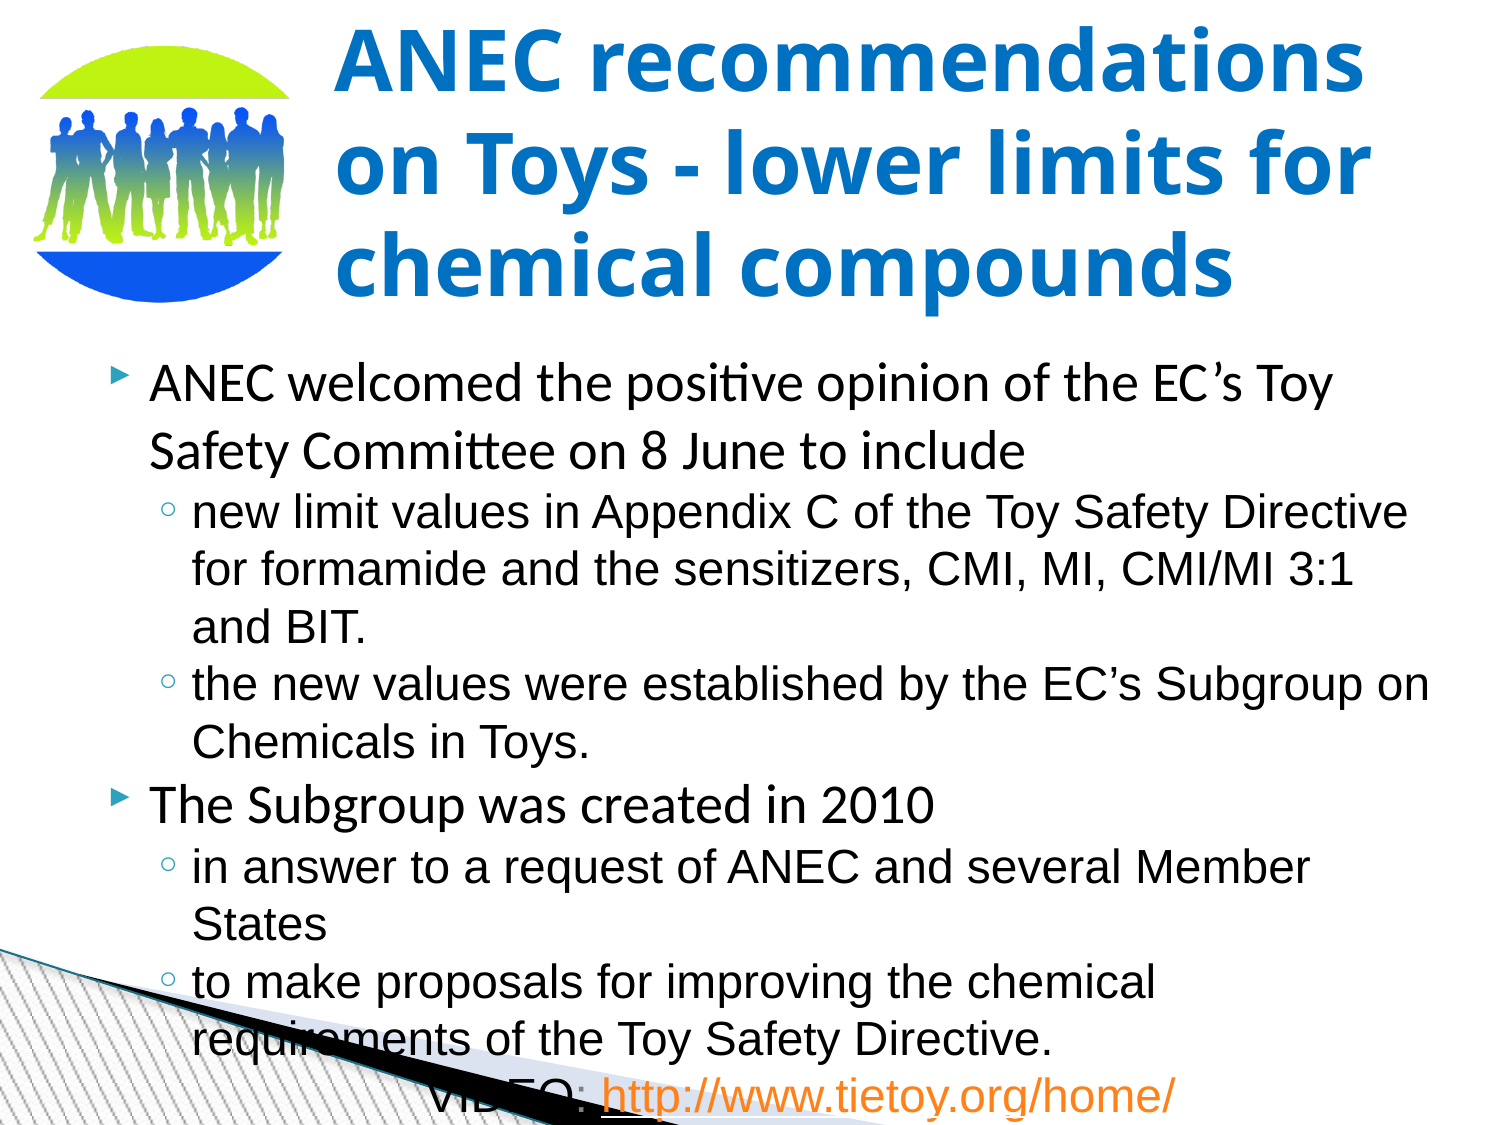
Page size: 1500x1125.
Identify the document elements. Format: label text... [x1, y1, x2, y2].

picture [3, 0, 320, 338]
picture [0, 952, 543, 1125]
text_box ANEC welcomed the positive opinion of the EC’s Toy Safety Committee on 8 June to include new limit values in Appendix C of the Toy Safety Directive for formamide and the sensitizers, CMI, MI, CMI/MI 3:1 and BIT. the new values were established by the EC’s Subgroup on Chemicals in Toys. The Subgroup was created in 2010 in answer to a request of ANEC and several Member States to make proposals for improving the chemical requirements of the Toy Safety Directive. VIDEO: http://www.tietoy.org/home/ [74, 338, 1463, 1063]
text_box ANEC recommendations on Toys - lower limits for chemical compounds [319, 45, 1425, 275]
